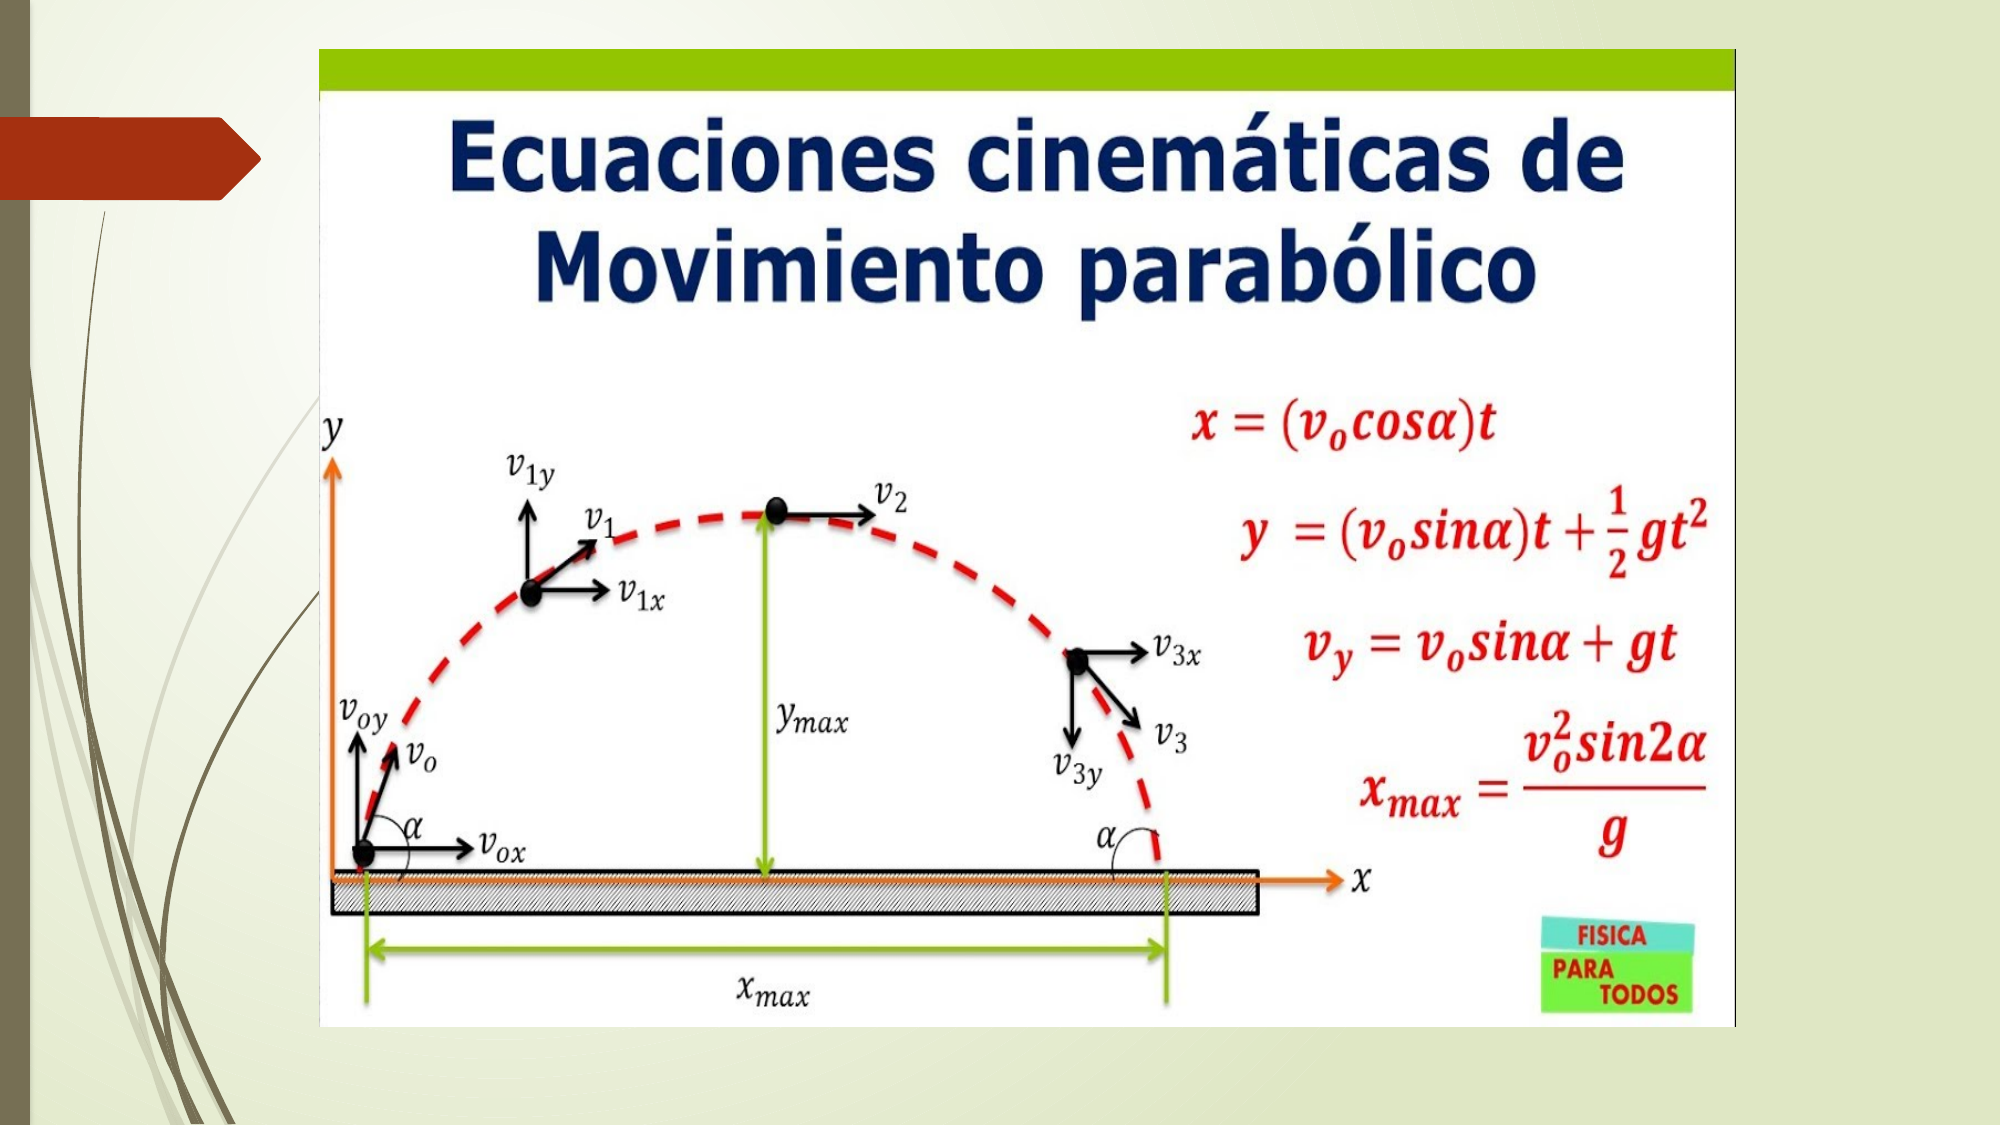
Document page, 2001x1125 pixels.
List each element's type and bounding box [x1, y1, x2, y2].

list [318, 49, 1737, 1028]
